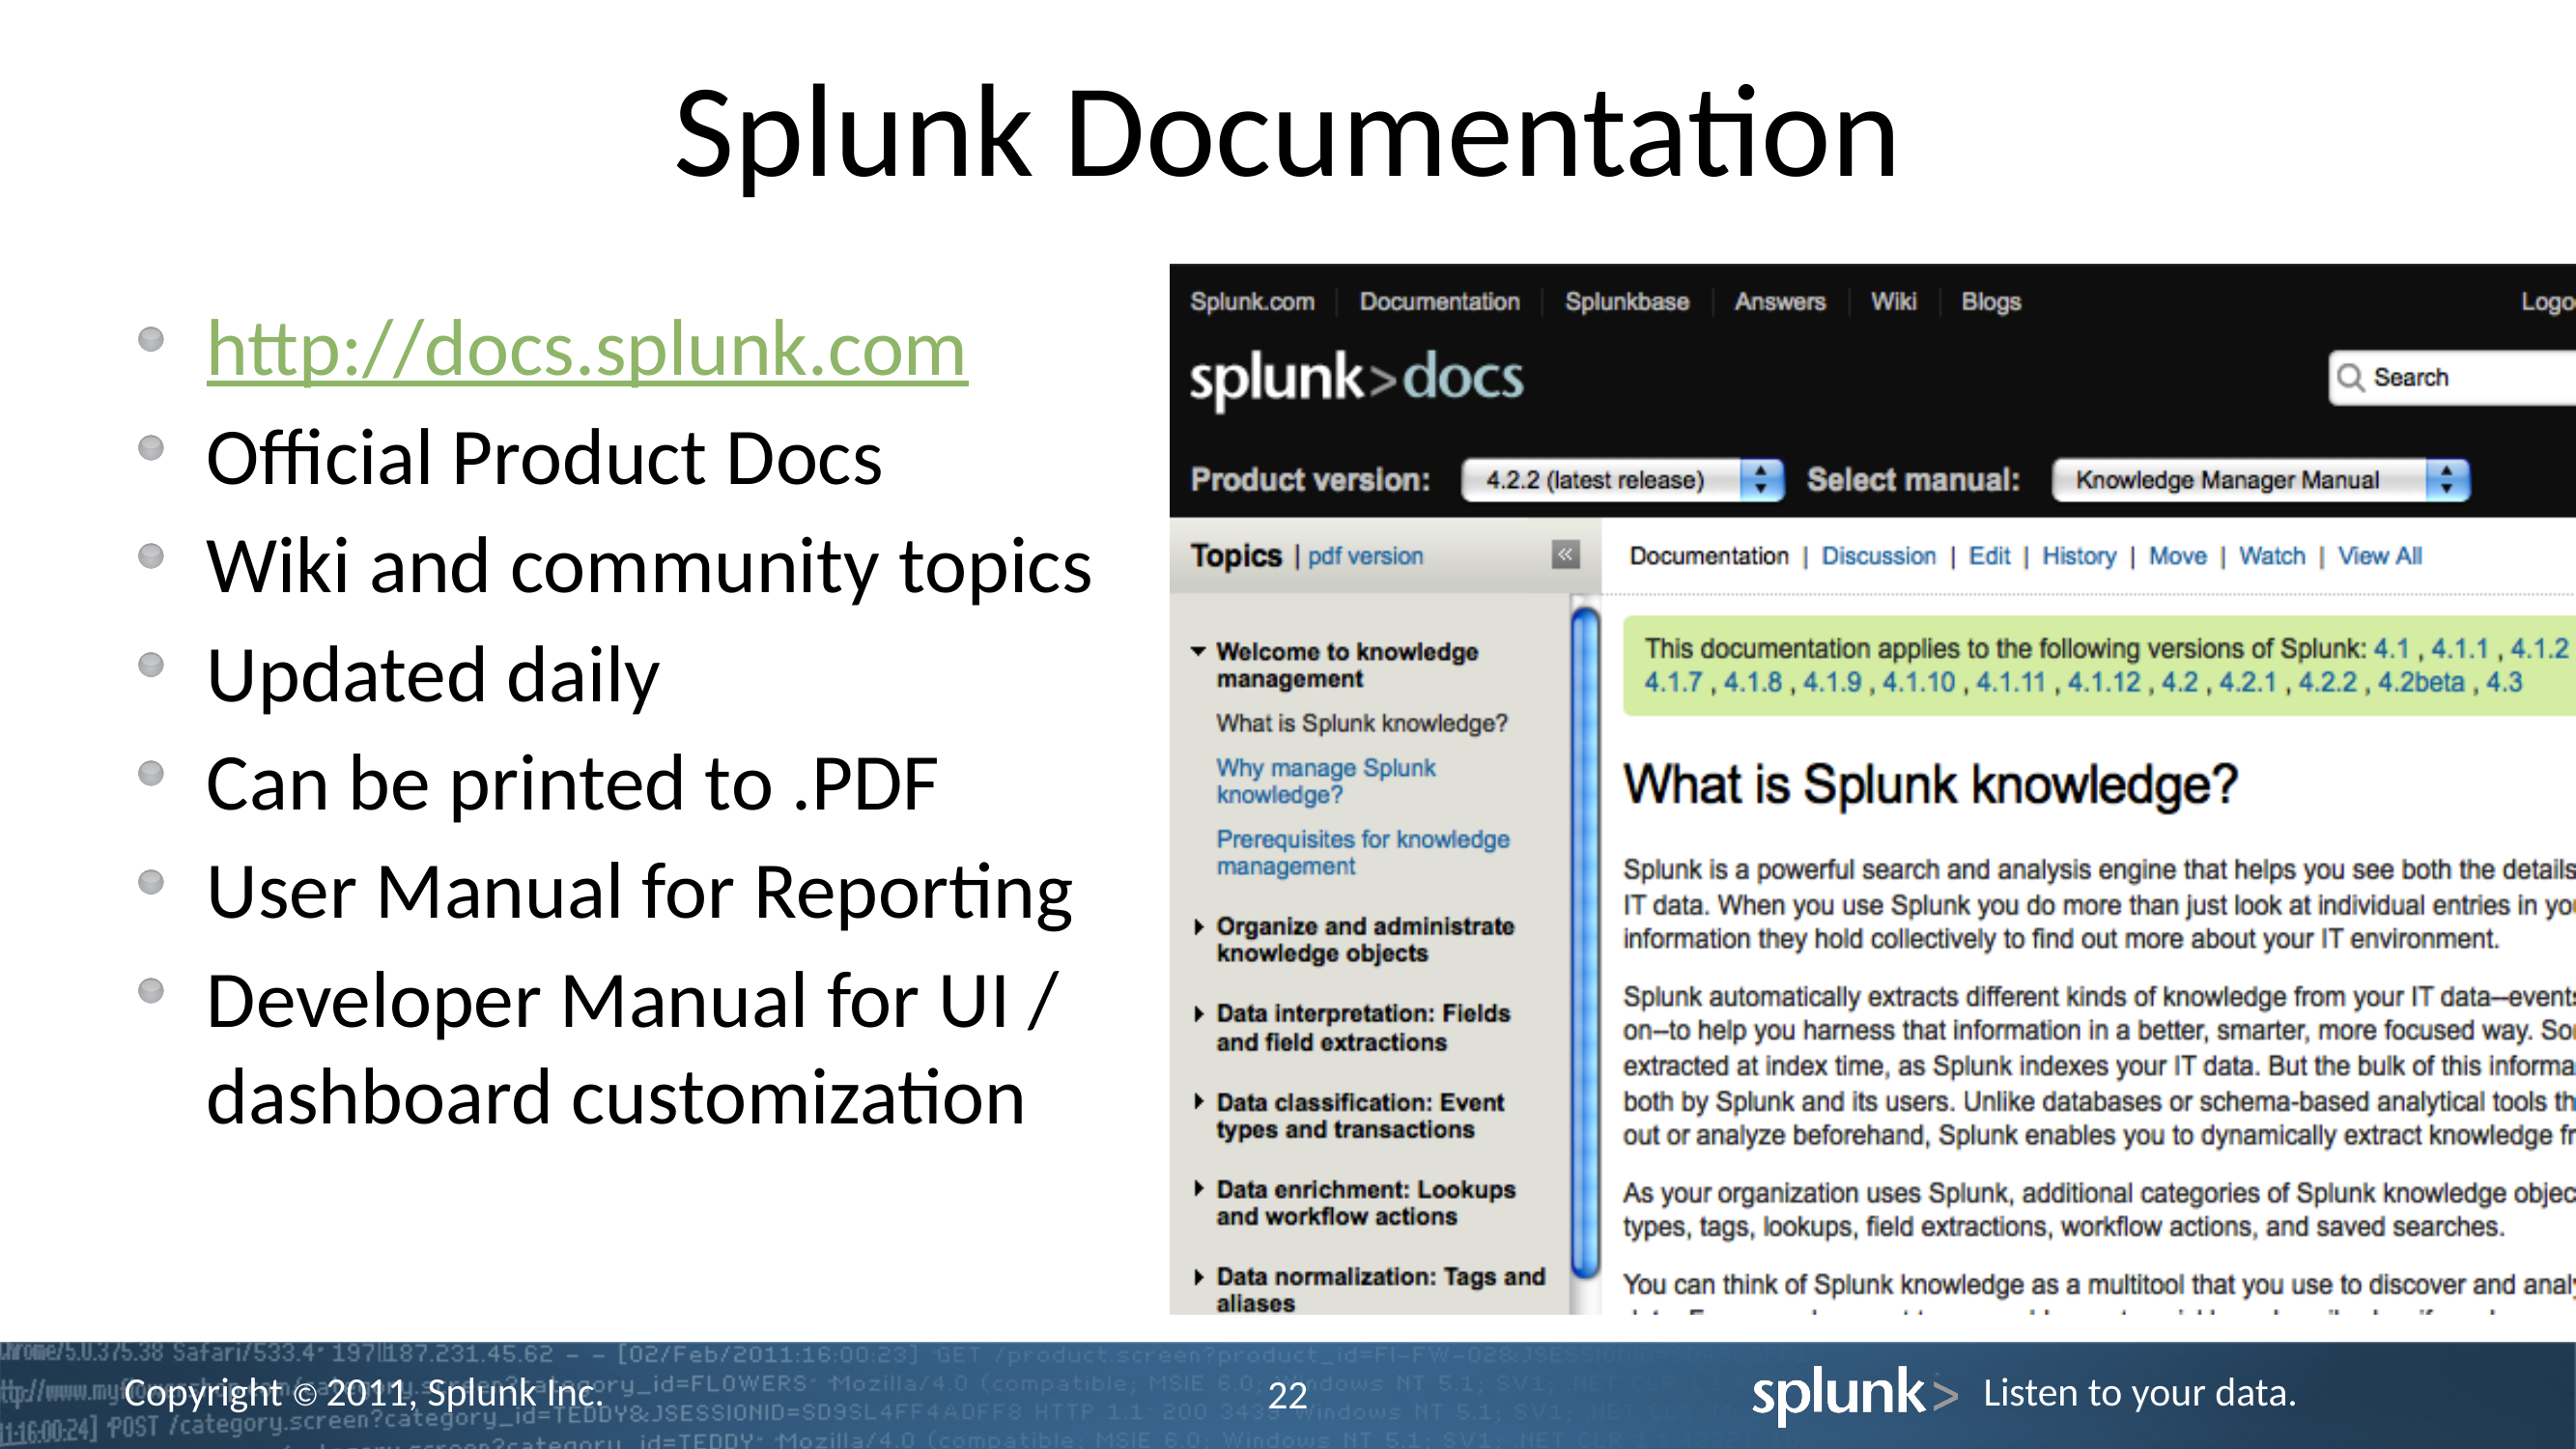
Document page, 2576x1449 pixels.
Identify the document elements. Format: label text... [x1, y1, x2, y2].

picture [133, 646, 168, 692]
picture [133, 429, 168, 475]
picture [133, 321, 168, 366]
picture [1169, 264, 2576, 1316]
list http://docs.splunk.com Official Product Docs Wiki and community topics Updated daily Can be printed to .PDF User Manual for Reporting Developer Manual for UI / dashboard customization [110, 283, 1164, 1289]
slide_number 22 [1233, 1356, 1343, 1430]
title Splunk Documentation [0, 3, 2576, 244]
picture [133, 537, 168, 583]
picture [133, 754, 168, 801]
picture [133, 864, 168, 909]
picture [0, 1342, 2576, 1449]
picture [133, 972, 168, 1018]
